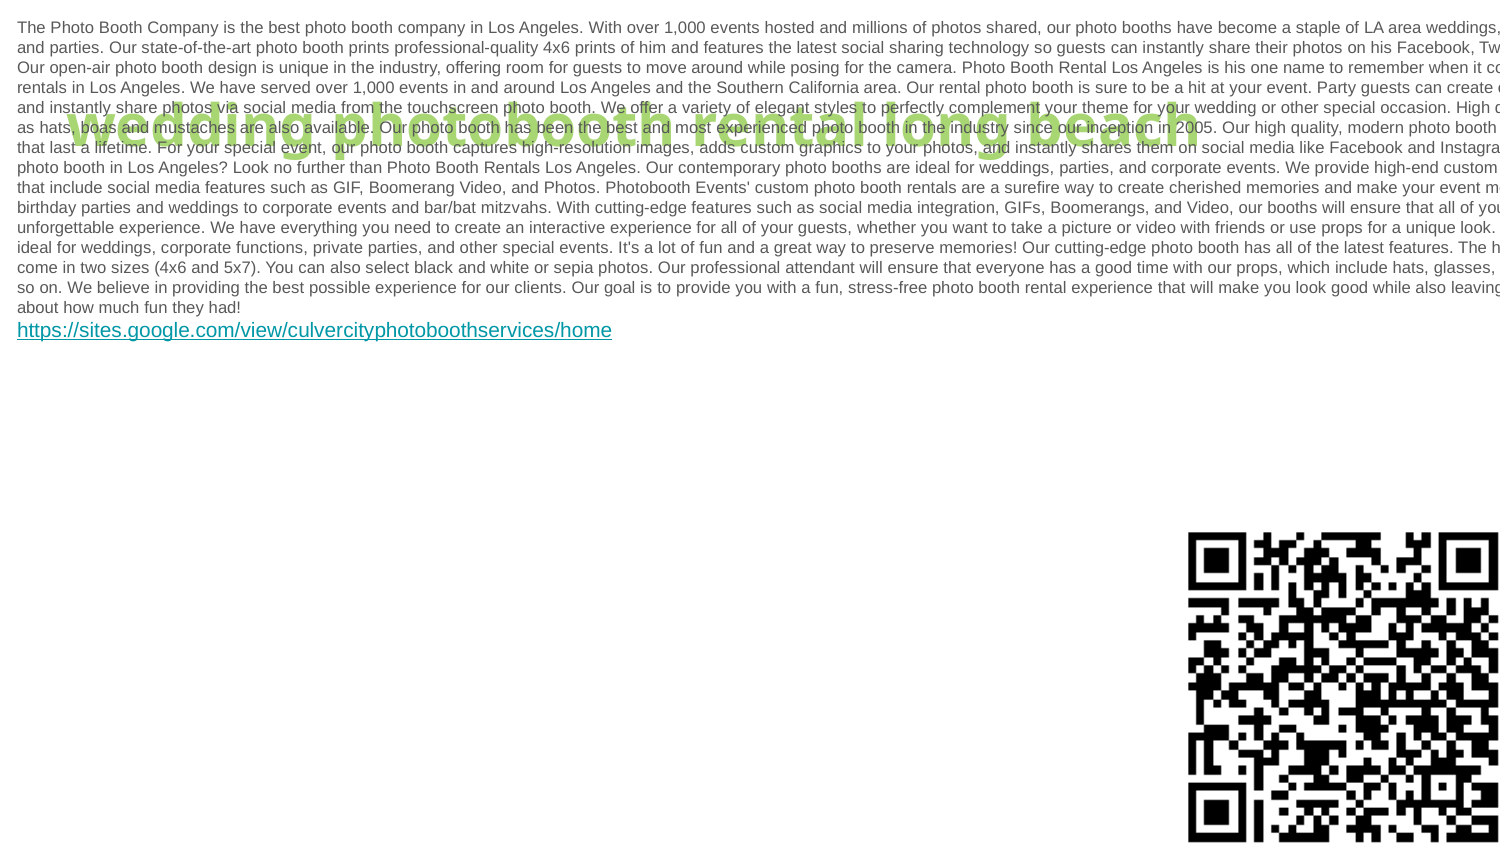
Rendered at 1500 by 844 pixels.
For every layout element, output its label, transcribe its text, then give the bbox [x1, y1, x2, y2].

text_box The Photo Booth Company is the best photo booth company in Los Angeles. With over 1,000 events hosted and millions of photos shared, our photo booths have become a staple of LA area weddings, corporate events, and parties. Our state-of-the-art photo booth prints professional-quality 4x6 prints of him and features the latest social sharing technology so guests can instantly share their photos on his Facebook, Twitter, and Instagram. Our open-air photo booth design is unique in the industry, offering room for guests to move around while posing for the camera. Photo Booth Rental Los Angeles is his one name to remember when it comes to photo booth rentals in Los Angeles. We have served over 1,000 events in and around Los Angeles and the Southern California area. Our rental photo booth is sure to be a hit at your event. Party guests can create custom 4x6 prints and instantly share photos via social media from the touchscreen photo booth. We offer a variety of elegant styles to perfectly complement your theme for your wedding or other special occasion. High quality props such as hats, boas and mustaches are also available. Our photo booth has been the best and most experienced photo booth in the industry since our inception in 2005. Our high quality, modern photo booth creates memories that last a lifetime. For your special event, our photo booth captures high-resolution images, adds custom graphics to your photos, and instantly shares them on social media like Facebook and Instagram. Looking for a photo booth in Los Angeles? Look no further than Photo Booth Rentals Los Angeles. Our contemporary photo booths are ideal for weddings, parties, and corporate events. We provide high-end custom photobooth rentals that include social media features such as GIF, Boomerang Video, and Photos. Photobooth Events' custom photo booth rentals are a surefire way to create cherished memories and make your event memorable, from birthday parties and weddings to corporate events and bar/bat mitzvahs. With cutting-edge features such as social media integration, GIFs, Boomerangs, and Video, our booths will ensure that all of your guests have an unforgettable experience. We have everything you need to create an interactive experience for all of your guests, whether you want to take a picture or video with friends or use props for a unique look. This Photo Booth is ideal for weddings, corporate functions, private parties, and other special events. It's a lot of fun and a great way to preserve memories! Our cutting-edge photo booth has all of the latest features. The high-quality prints come in two sizes (4x6 and 5x7). You can also select black and white or sepia photos. Our professional attendant will ensure that everyone has a good time with our props, which include hats, glasses, noisemakers, and so on. We believe in providing the best possible experience for our clients. Our goal is to provide you with a fun, stress-free photo booth rental experience that will make you look good while also leaving your guests talking about how much fun they had! https://sites.google.com/view/culvercityphotoboothservices/home [2, 2, 1500, 844]
picture [1187, 530, 1500, 844]
